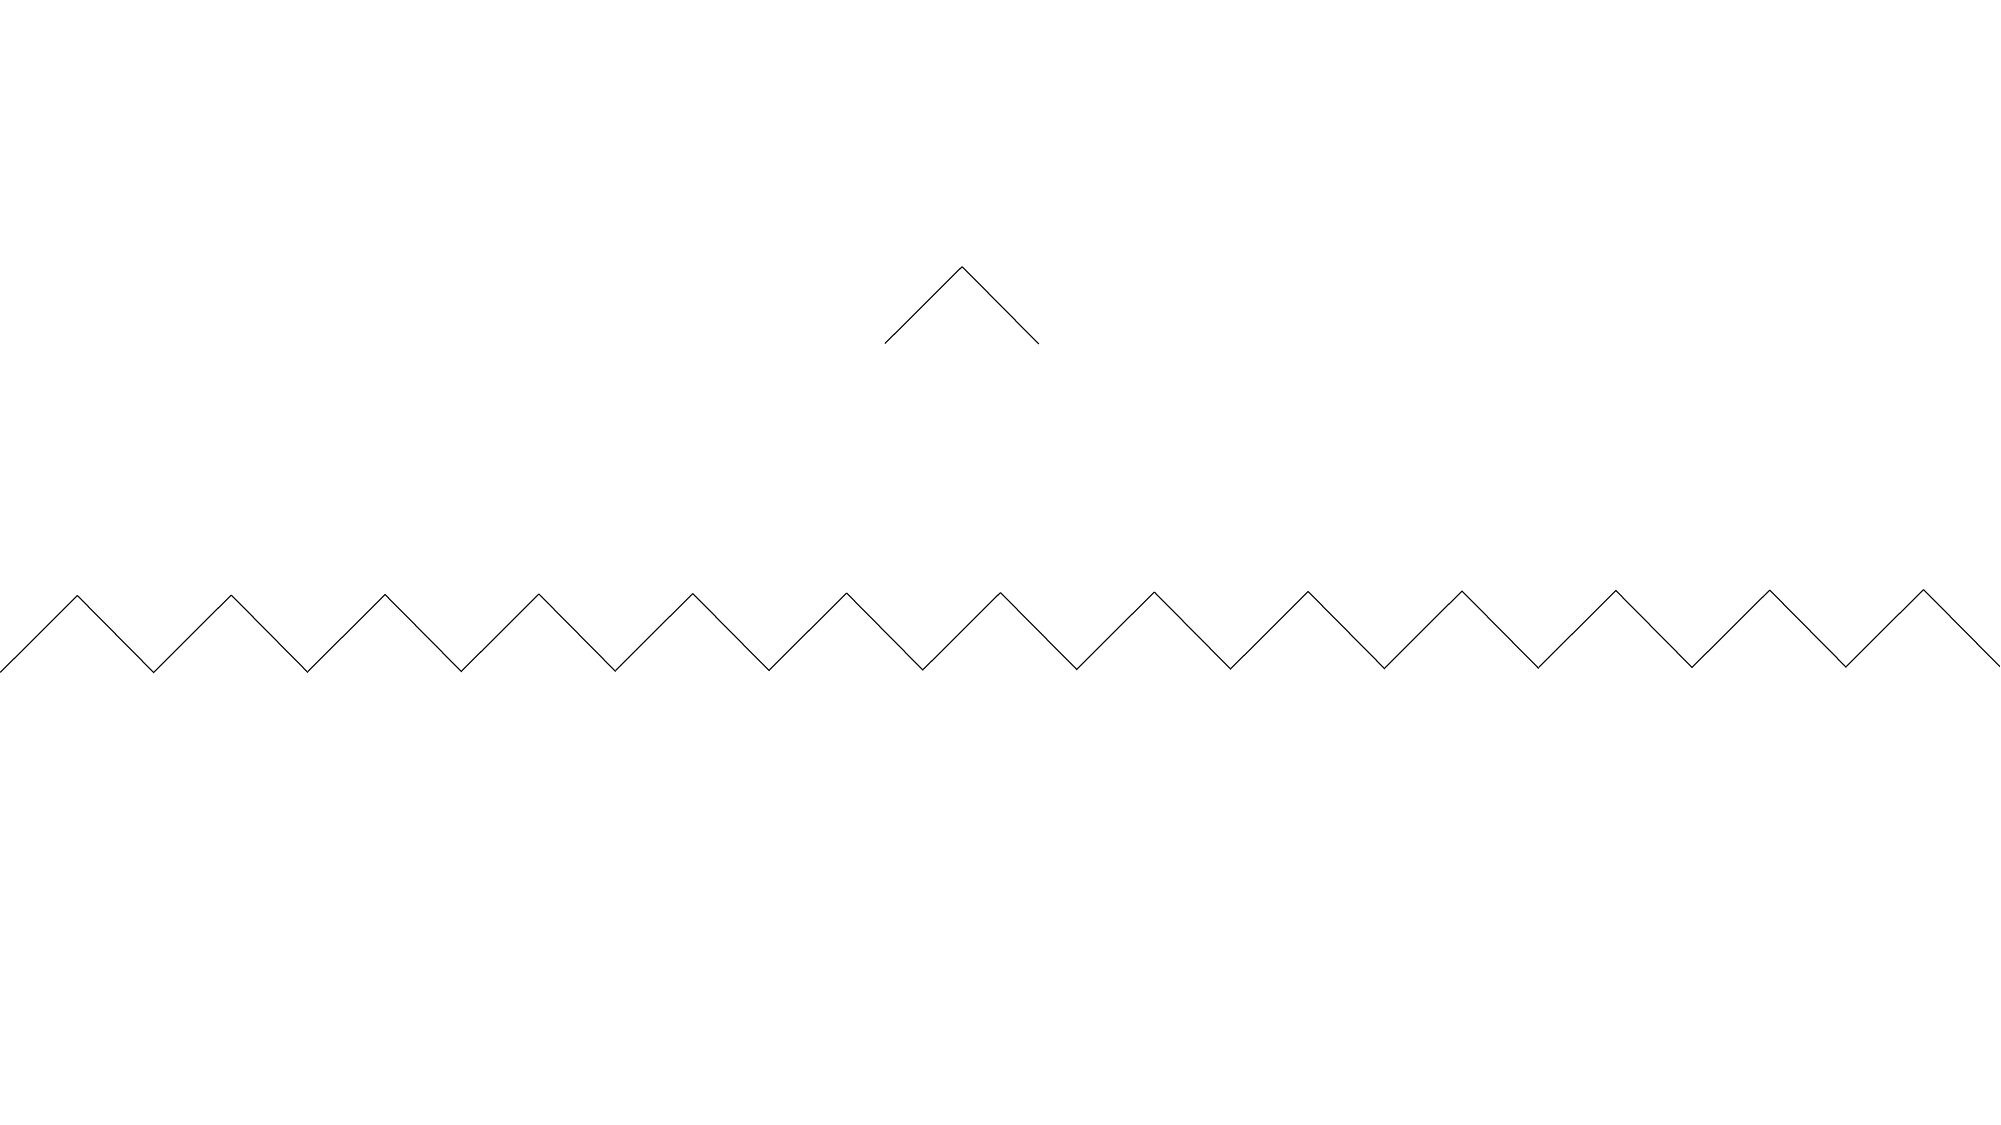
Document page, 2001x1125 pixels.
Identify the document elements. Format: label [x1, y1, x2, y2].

text_box [961, 266, 1040, 344]
text_box [0, 589, 2000, 673]
text_box [884, 266, 961, 344]
